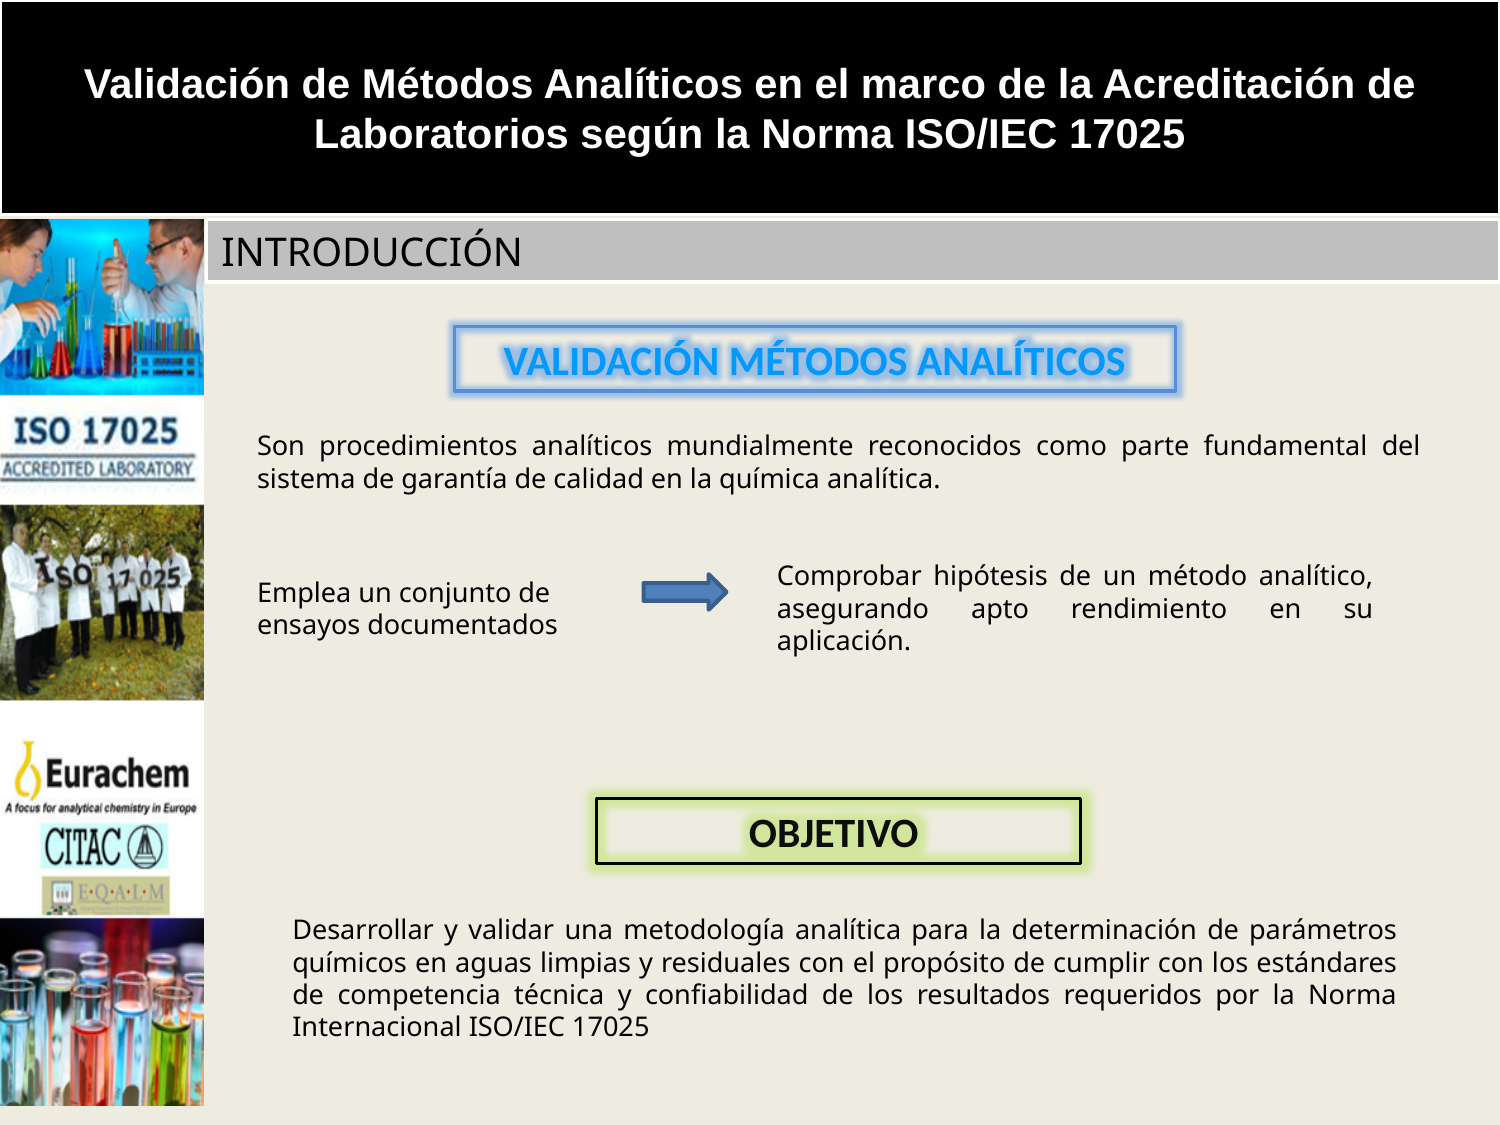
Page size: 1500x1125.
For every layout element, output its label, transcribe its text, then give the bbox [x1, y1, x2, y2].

text_box INTRODUCCIÓN [206, 219, 1500, 283]
picture [153, 358, 182, 365]
text_box Son procedimientos analíticos mundialmente reconocidos como parte fundamental del sistema de garantía de calidad en la química analítica. [242, 421, 1435, 502]
picture [188, 358, 194, 365]
text_box Validación de Métodos Analíticos en el marco de la Acreditación de Laboratorios según la Norma ISO/IEC 17025 [0, 0, 1500, 215]
picture [154, 369, 182, 375]
text_box Desarrollar y validar una metodología analítica para la determinación de parámetros químicos en aguas limpias y residuales con el propósito de cumplir con los estándares de competencia técnica y confiabilidad de los resultados requeridos por la Norma Internacional ISO/IEC 17025 [277, 905, 1412, 1050]
picture [22, 328, 30, 346]
text_box VALIDACIÓN MÉTODOS ANALÍTICOS [454, 326, 1176, 392]
picture [0, 219, 204, 1107]
text_box Comprobar hipótesis de un método analítico, asegurando apto rendimiento en su aplicación. [761, 551, 1388, 664]
text_box OBJETIVO [596, 798, 1081, 864]
text_box [641, 572, 729, 612]
text_box Emplea un conjunto de ensayos documentados [242, 567, 621, 648]
